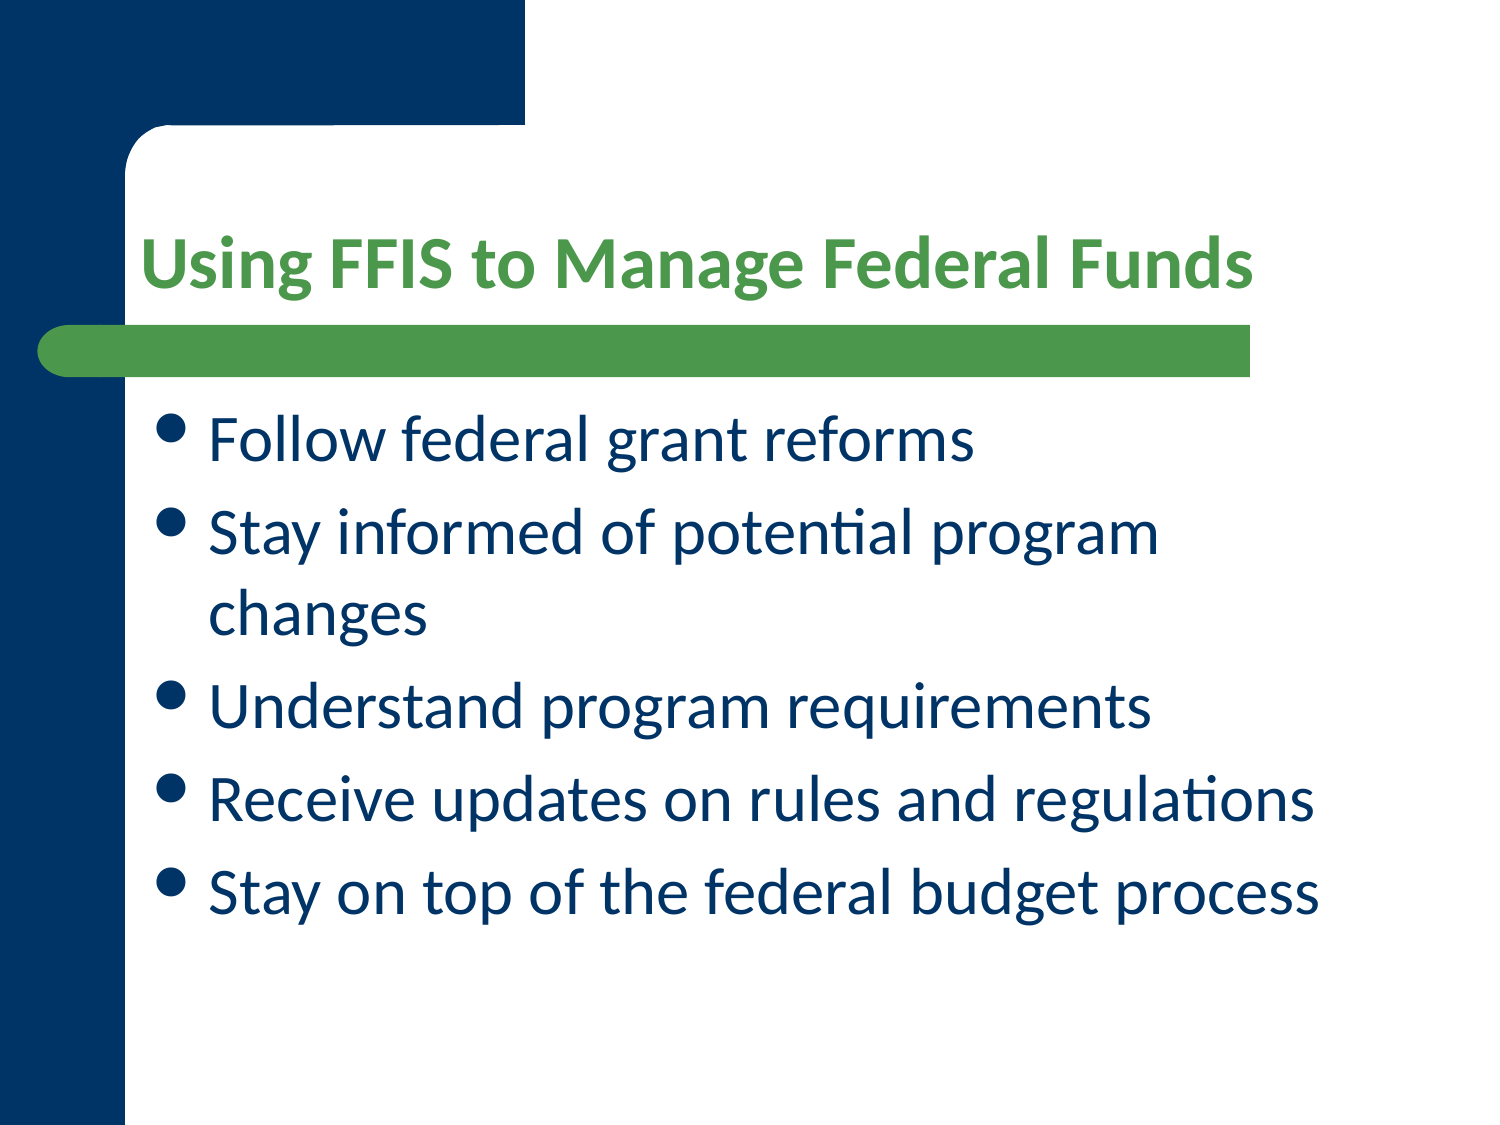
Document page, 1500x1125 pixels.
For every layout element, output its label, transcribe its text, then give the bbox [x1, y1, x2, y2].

list Follow federal grant reforms Stay informed of potential program changes Understand program requirements Receive updates on rules and regulations Stay on top of the federal budget process [137, 387, 1400, 1088]
title Using FFIS to Manage Federal Funds [125, 125, 1425, 313]
